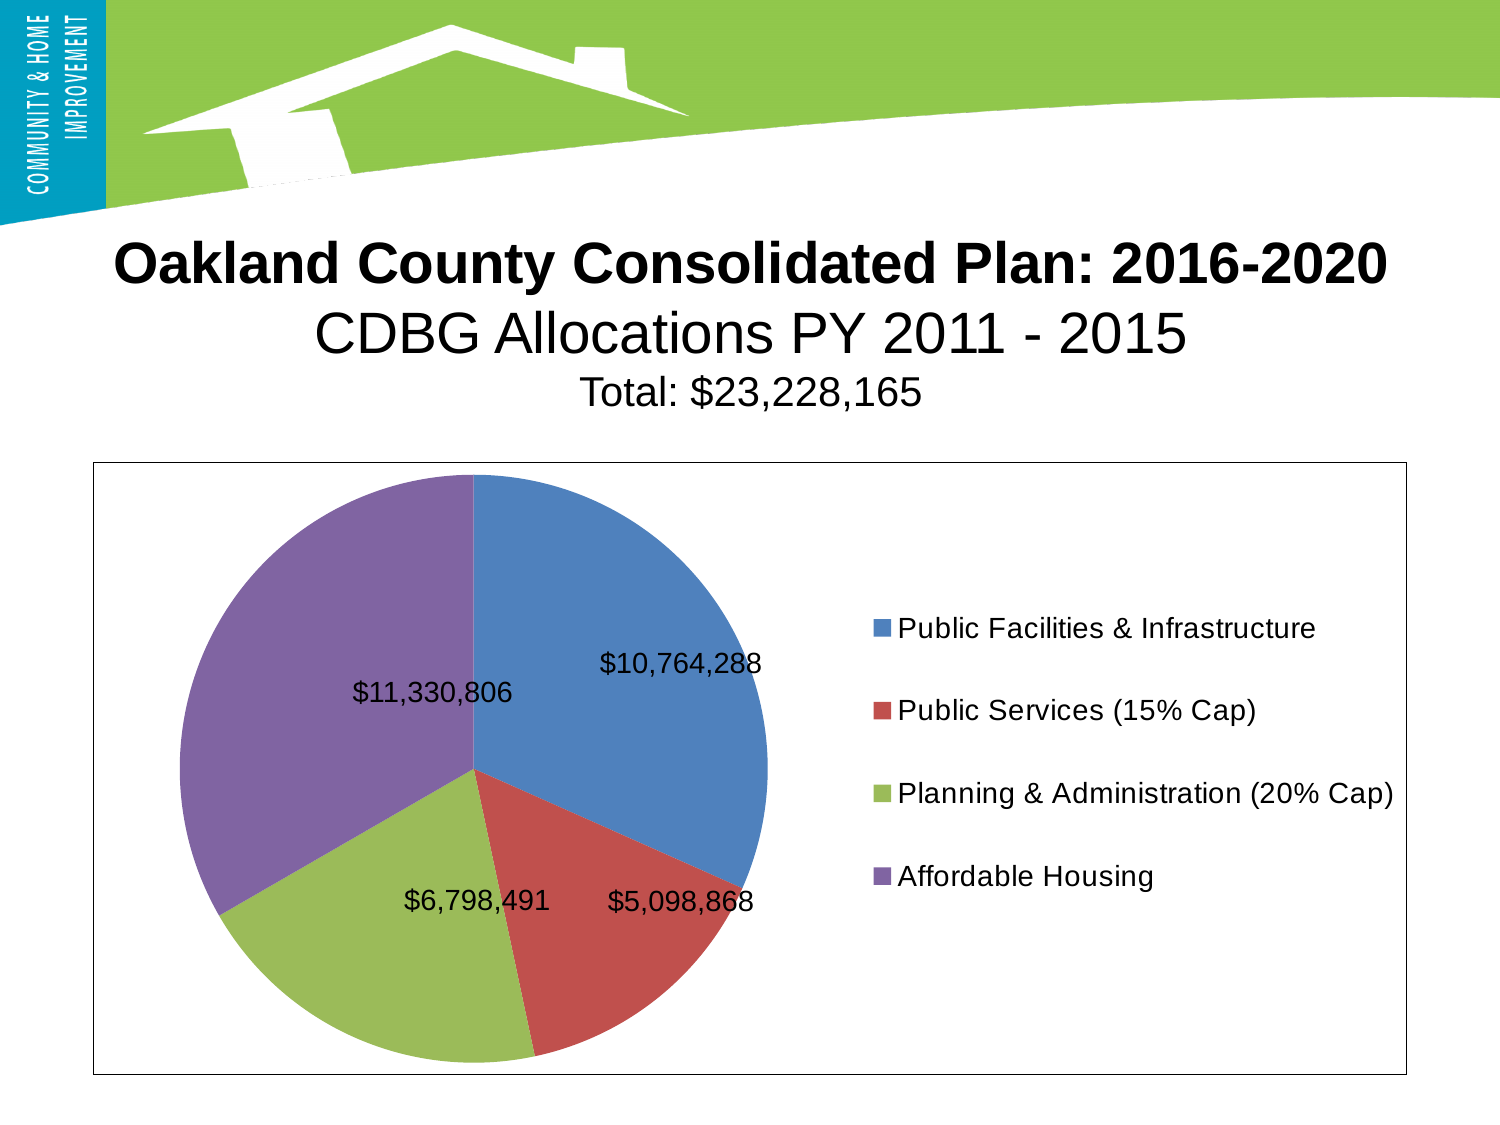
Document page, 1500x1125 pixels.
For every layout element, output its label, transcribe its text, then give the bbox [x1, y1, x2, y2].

picture [0, 0, 1500, 224]
text_box Oakland County Consolidated Plan: 2016-2020 CDBG Allocations PY 2011 - 2015 Total: $23,228,165 [0, 224, 1500, 416]
chart [93, 462, 1407, 1076]
